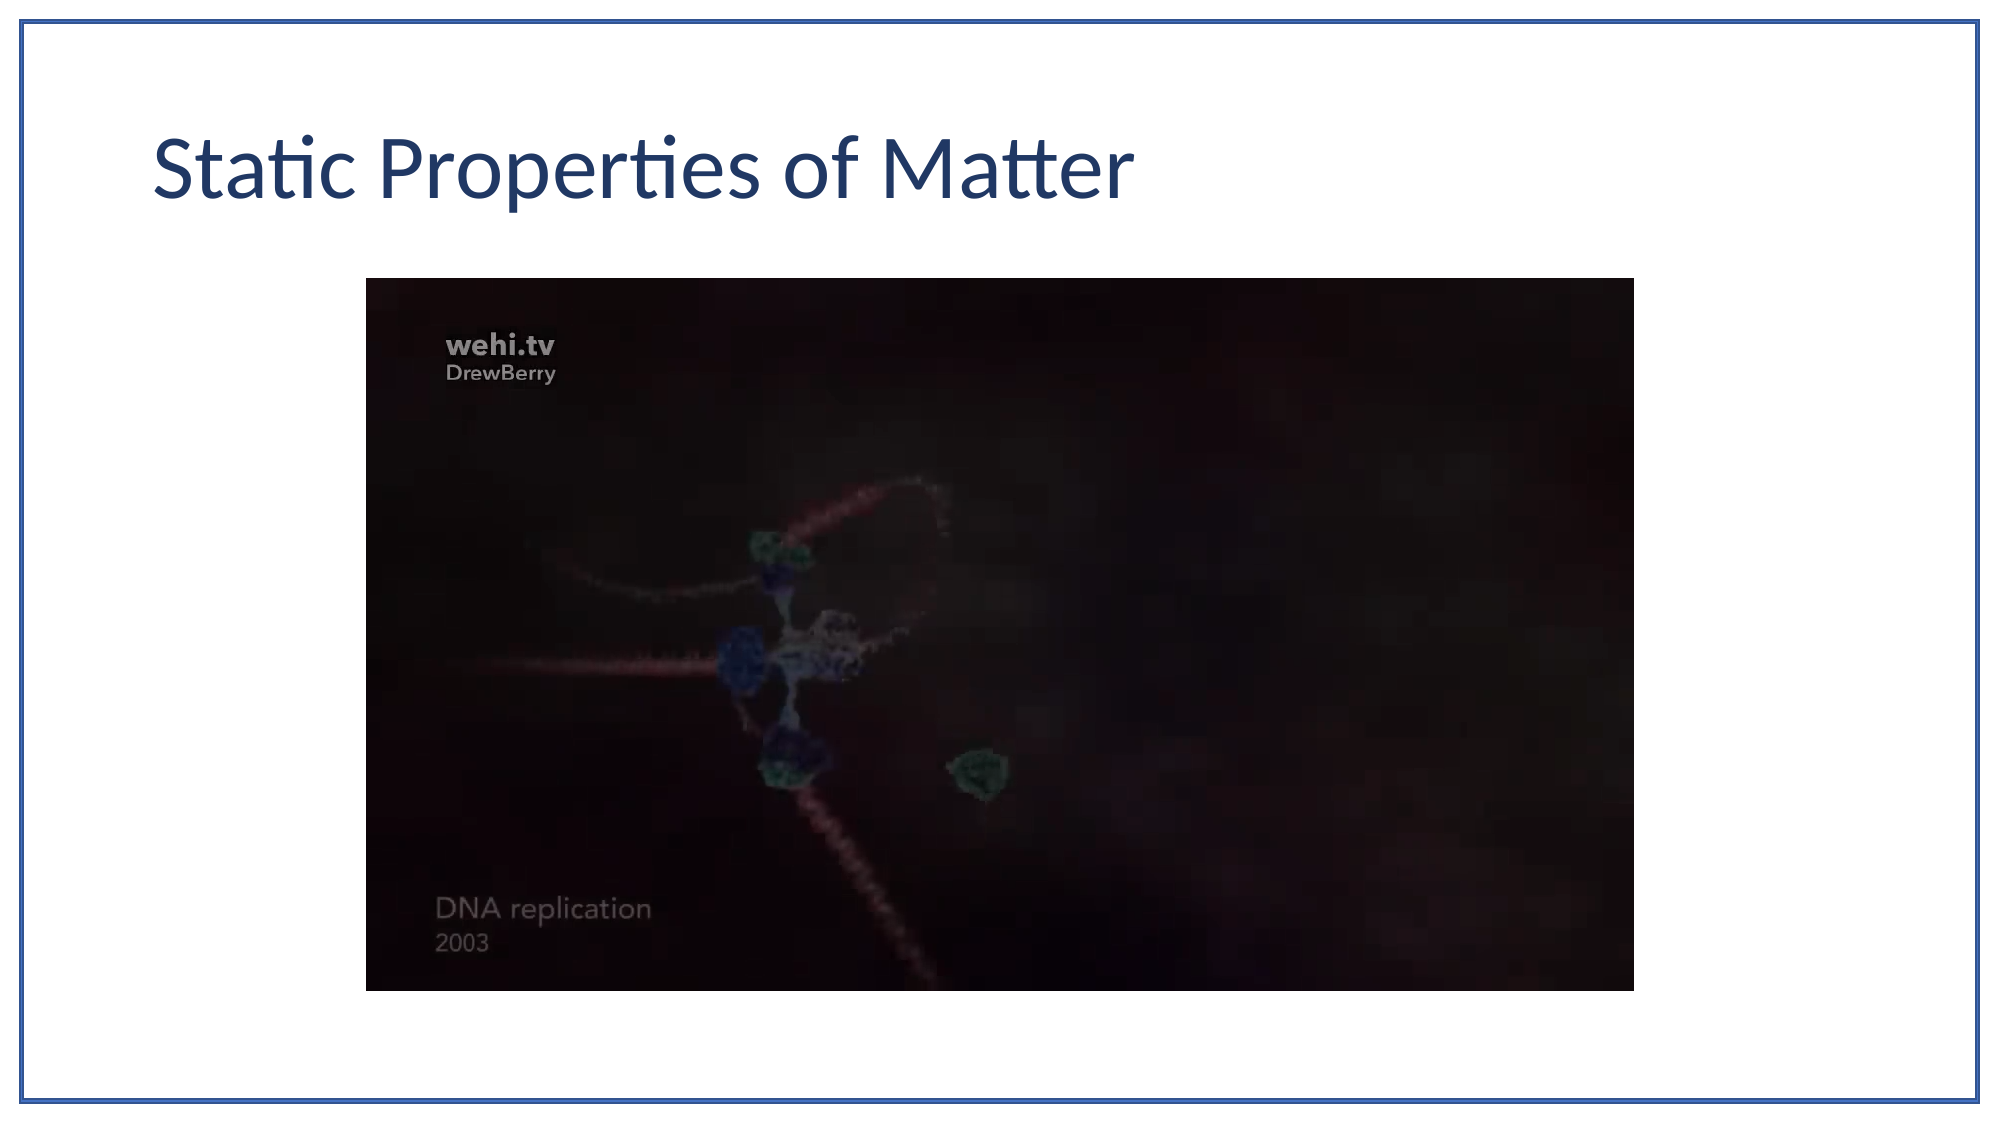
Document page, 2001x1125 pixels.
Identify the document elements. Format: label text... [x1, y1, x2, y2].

title Static Properties of Matter [137, 59, 1863, 278]
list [365, 277, 1635, 992]
